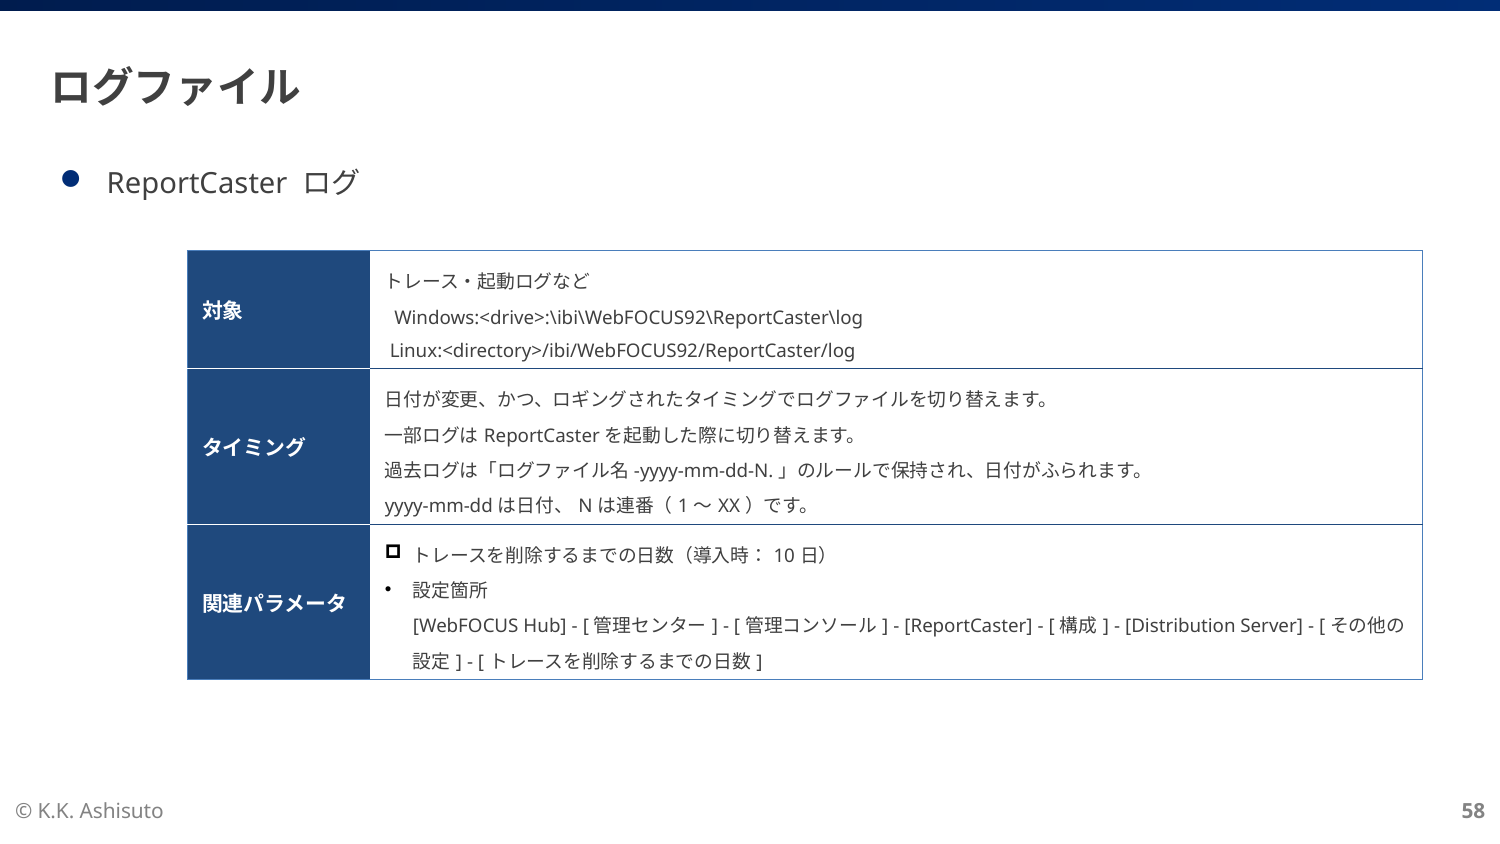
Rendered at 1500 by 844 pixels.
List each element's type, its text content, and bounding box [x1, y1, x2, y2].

table_cell タイミング [188, 369, 370, 524]
slide_number 58 [1409, 790, 1500, 836]
list ReportCaster ログ [35, 150, 1495, 221]
table_header トレース・起動ログなど Windows:<drive>:\ibi\WebFOCUS92\ReportCaster\log Linux:<directory>/ibi/WebFOCUS92/ReportCaster/log [370, 251, 1422, 368]
table_cell 関連パラメータ [188, 525, 370, 679]
title ログファイル [35, 33, 1465, 139]
footer © K.K. Ashisuto [0, 790, 402, 836]
table_cell トレースを削除するまでの日数（導入時：10日） 設定箇所 [WebFOCUS Hub] - [管理センター] - [管理コンソール] - [ReportCaster] - [構成] - [Distribution Server] - [その他の設定] - [トレースを削除するまでの日数] [370, 525, 1422, 679]
table_cell 日付が変更、かつ、ロギングされたタイミングでログファイルを切り替えます。 一部ログはReportCasterを起動した際に切り替えます。 過去ログは「ログファイル名-yyyy-mm-dd-N.」のルールで保持され、日付がふられます。 yyyy-mm-ddは日付、Nは連番（1～XX）です。 [370, 369, 1422, 524]
table_header 対象 [188, 251, 370, 368]
